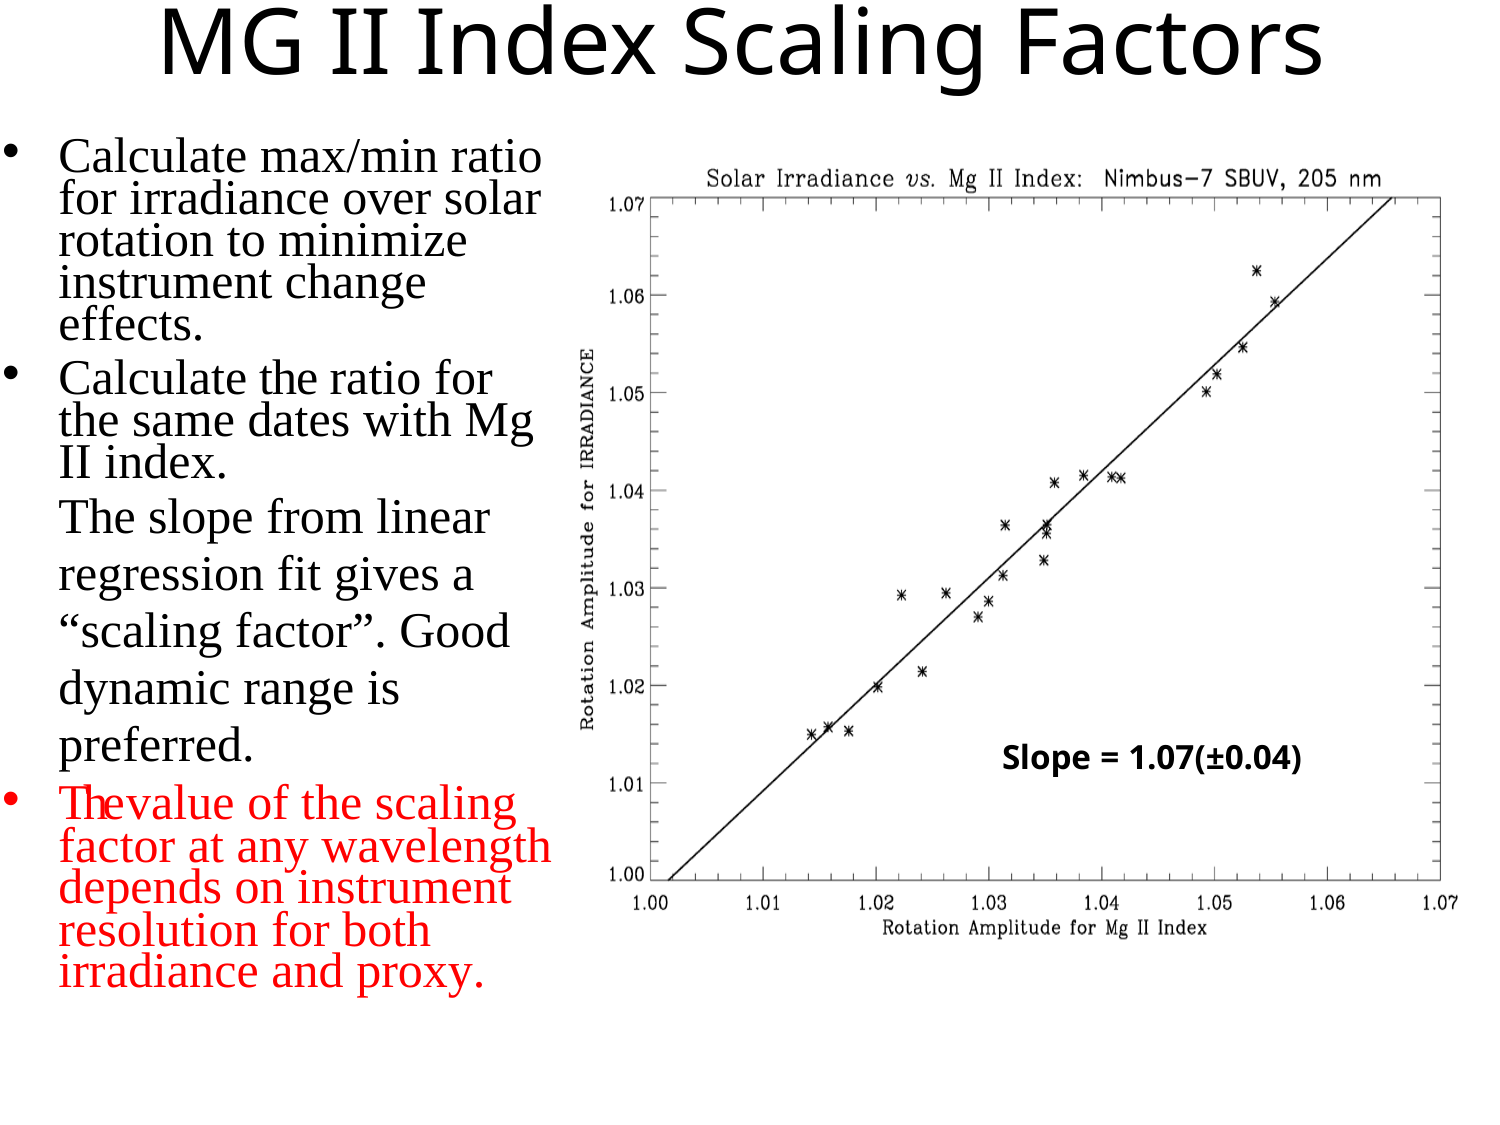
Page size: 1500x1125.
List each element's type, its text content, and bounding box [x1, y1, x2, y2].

text_box Calculate max/min ratio for irradiance over solar rotation to minimize instrument change effects. Calculate the ratio for the same dates with Mg II index. The slope from linear regression fit gives a “scaling factor”. Good dynamic range is preferred. The value of the scaling factor at any wavelength depends on instrument resolution for both irradiance and proxy. [0, 138, 567, 1051]
text_box [562, 148, 1480, 957]
text_box Slope = 1.07(±0.04) [1000, 736, 1350, 777]
title MG II Index Scaling Factors [66, 0, 1417, 143]
